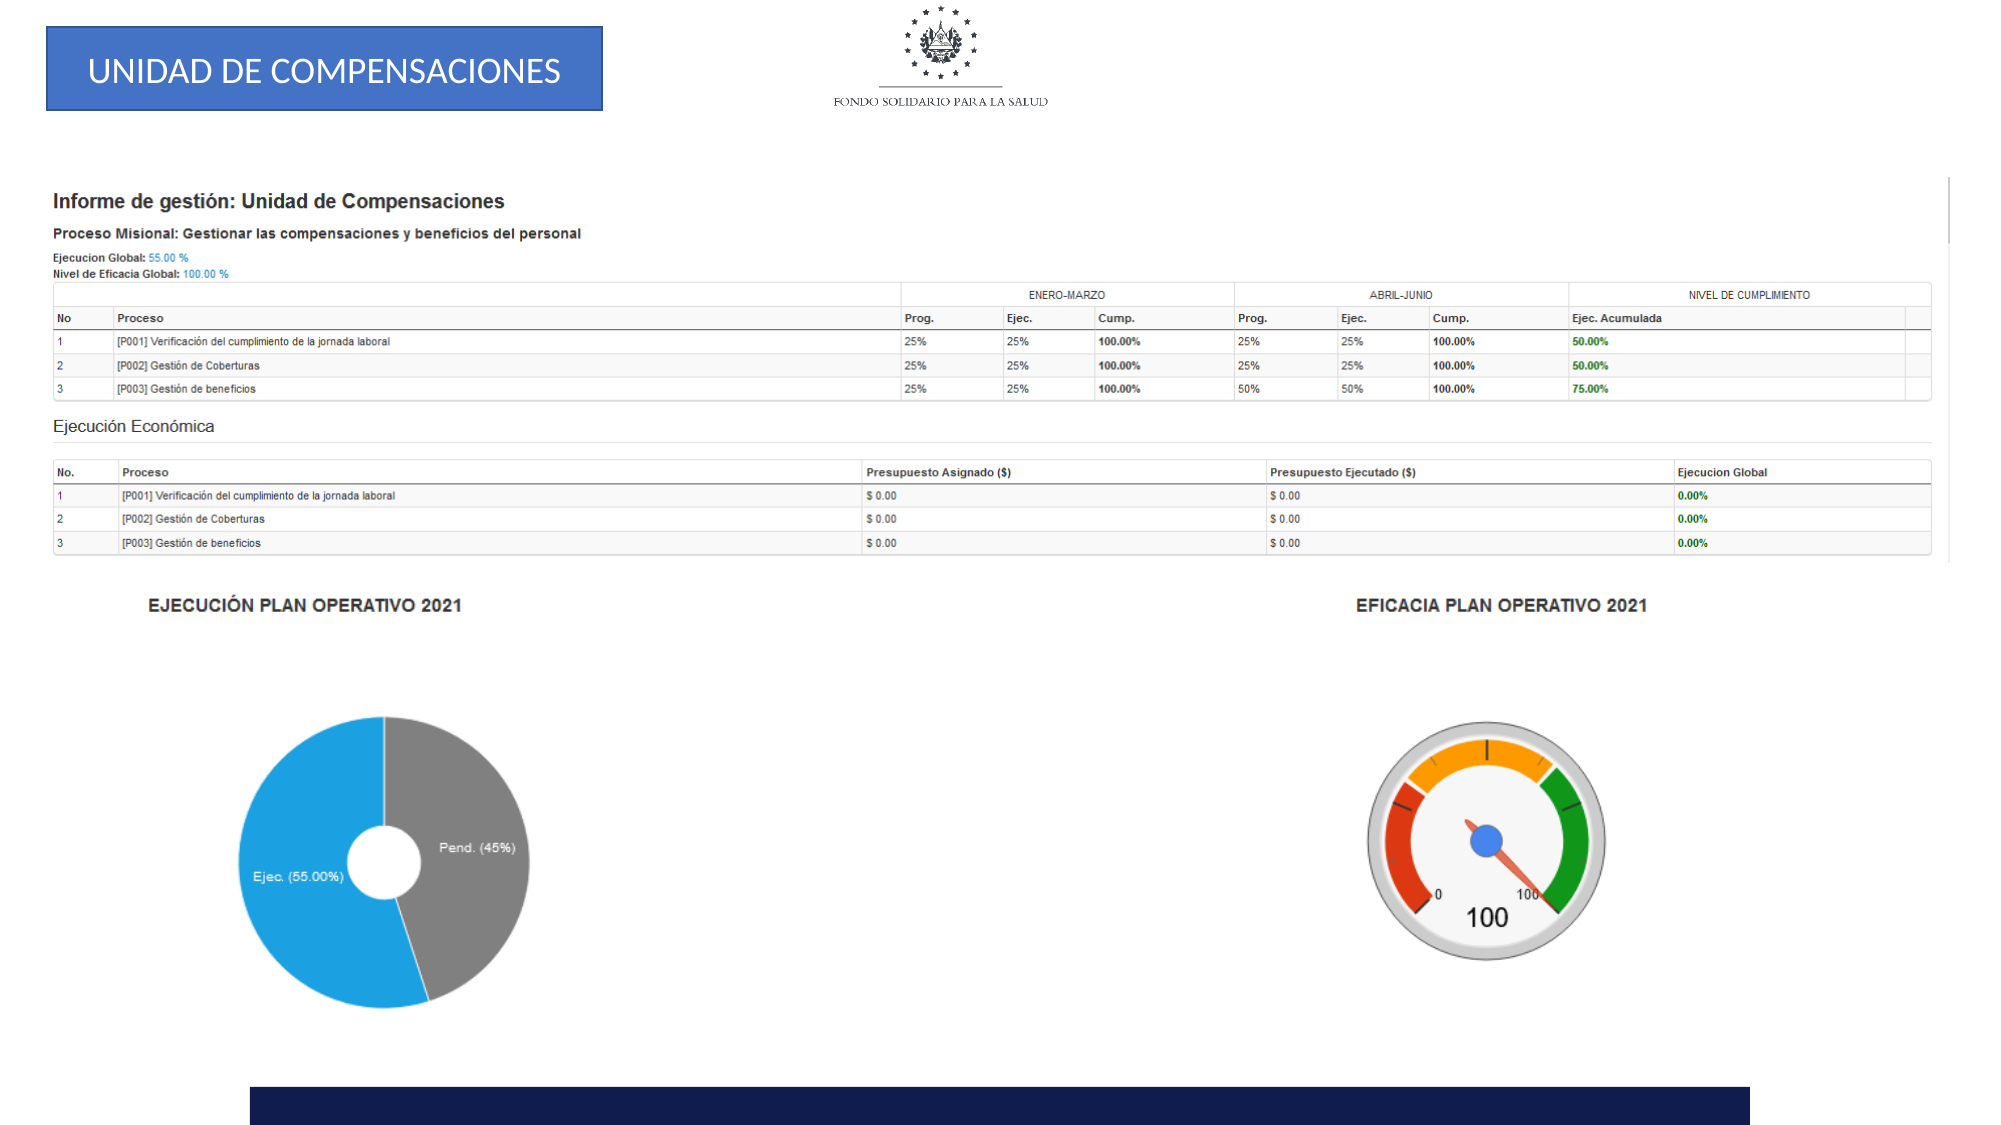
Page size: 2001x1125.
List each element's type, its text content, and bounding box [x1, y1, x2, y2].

picture [833, 5, 1048, 108]
text_box UNIDAD DE COMPENSACIONES [46, 26, 603, 111]
picture [47, 177, 1950, 563]
text_box [249, 1086, 1751, 1125]
picture [138, 587, 1718, 1023]
